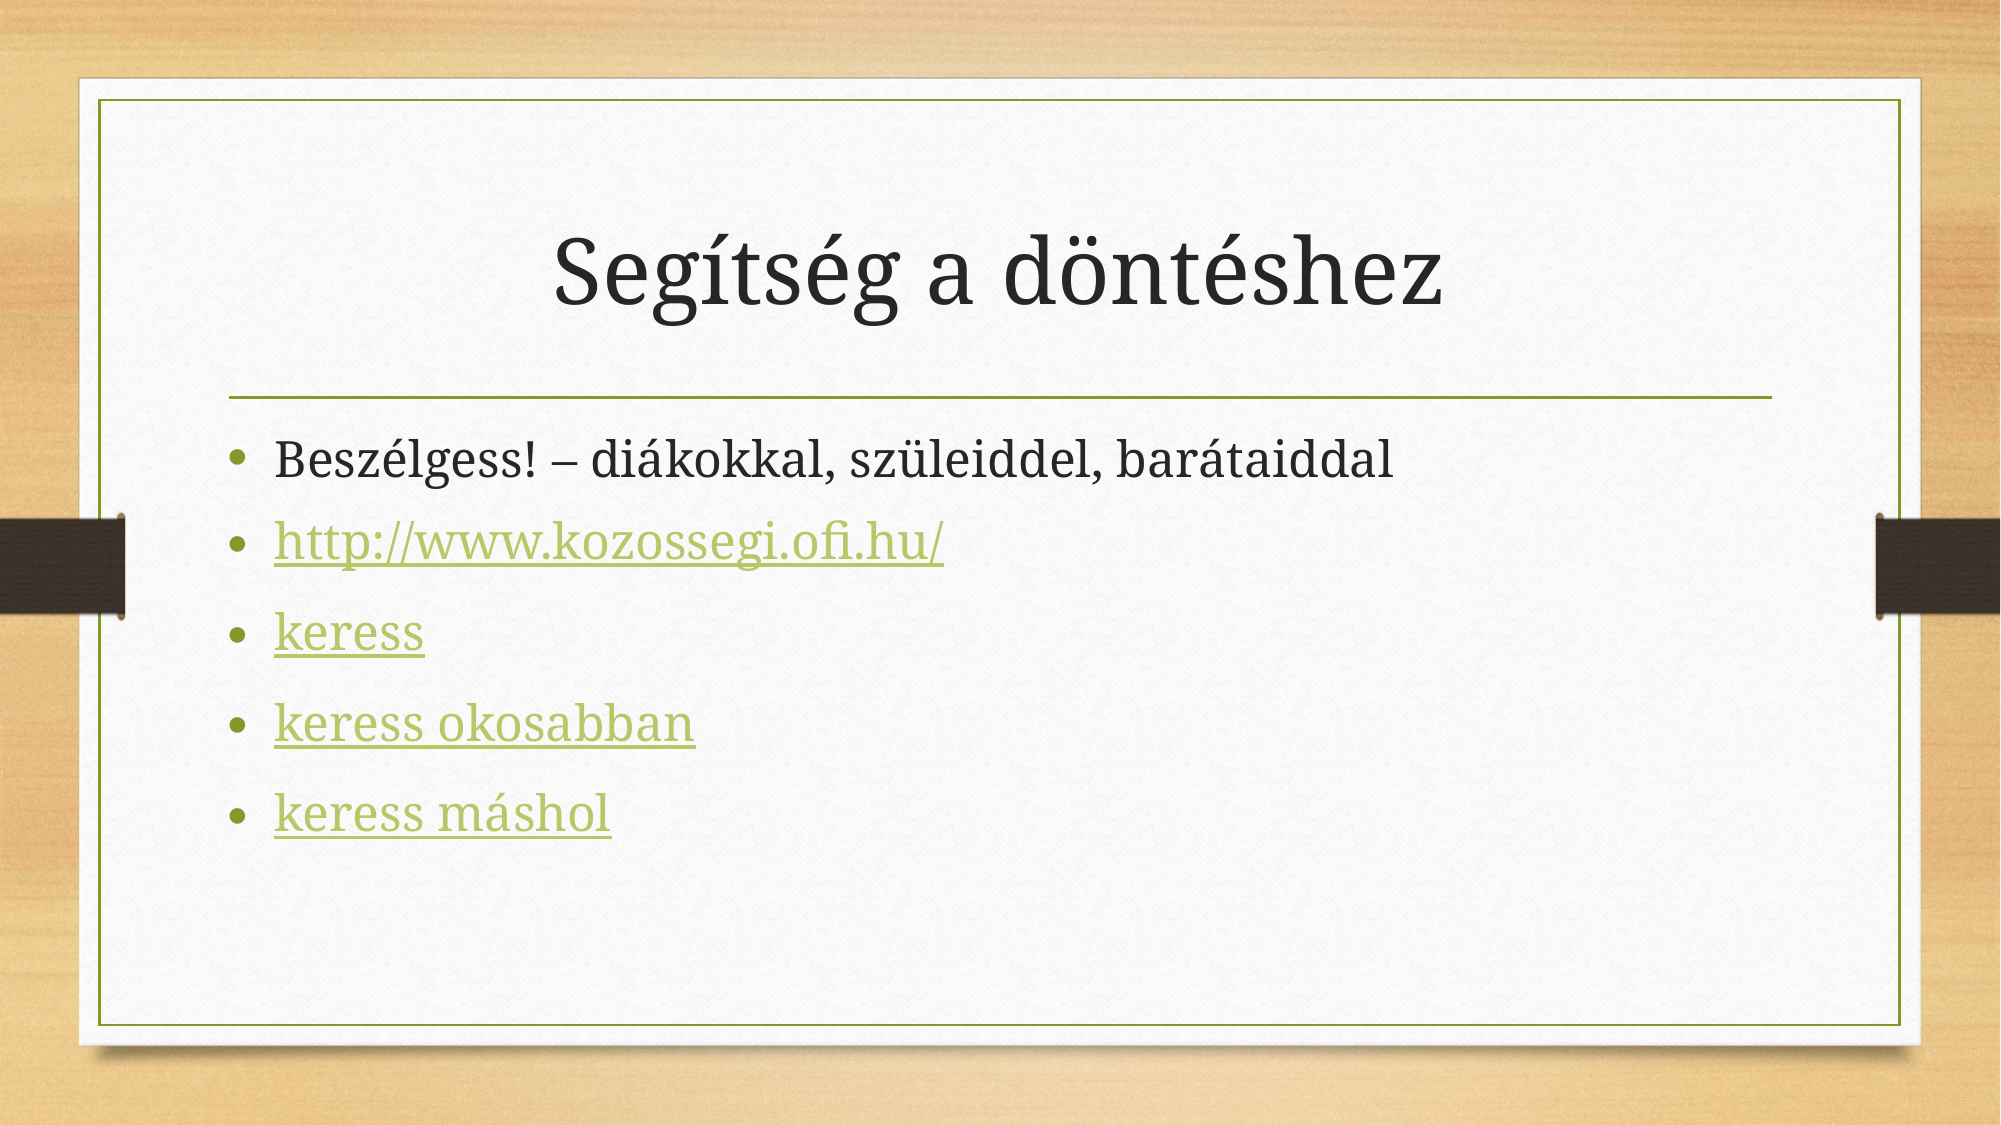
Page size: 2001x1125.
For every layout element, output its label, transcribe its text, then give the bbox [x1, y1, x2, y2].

list Beszélgess! – diákokkal, szüleiddel, barátaiddal http://www.kozossegi.ofi.hu/ keress keress okosabban keress máshol [212, 419, 1788, 963]
picture [0, 0, 2001, 1125]
title Segítség a döntéshez [212, 161, 1788, 375]
